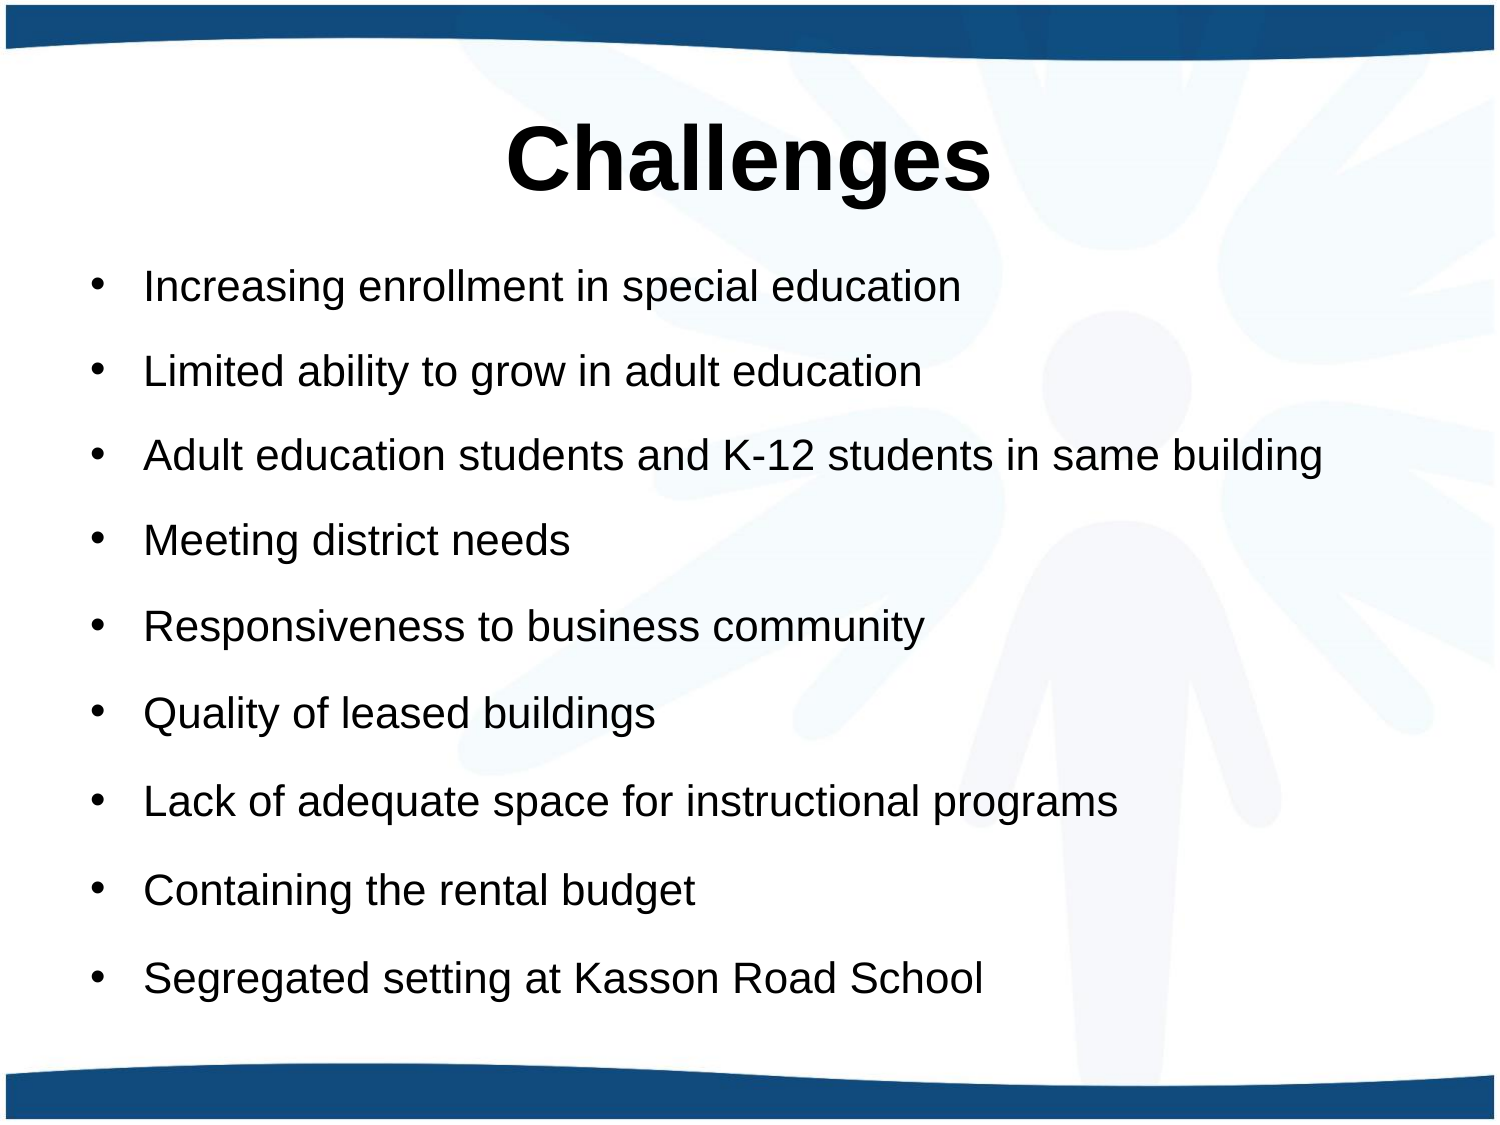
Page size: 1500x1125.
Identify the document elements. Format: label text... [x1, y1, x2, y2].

title Challenges [75, 59, 1425, 248]
list Increasing enrollment in special education Limited ability to grow in adult education Adult education students and K-12 students in same building Meeting district needs Responsiveness to business community Quality of leased buildings Lack of adequate space for instructional programs Containing the rental budget Segregated setting at Kasson Road School [75, 249, 1425, 1020]
picture [0, 0, 1500, 1125]
